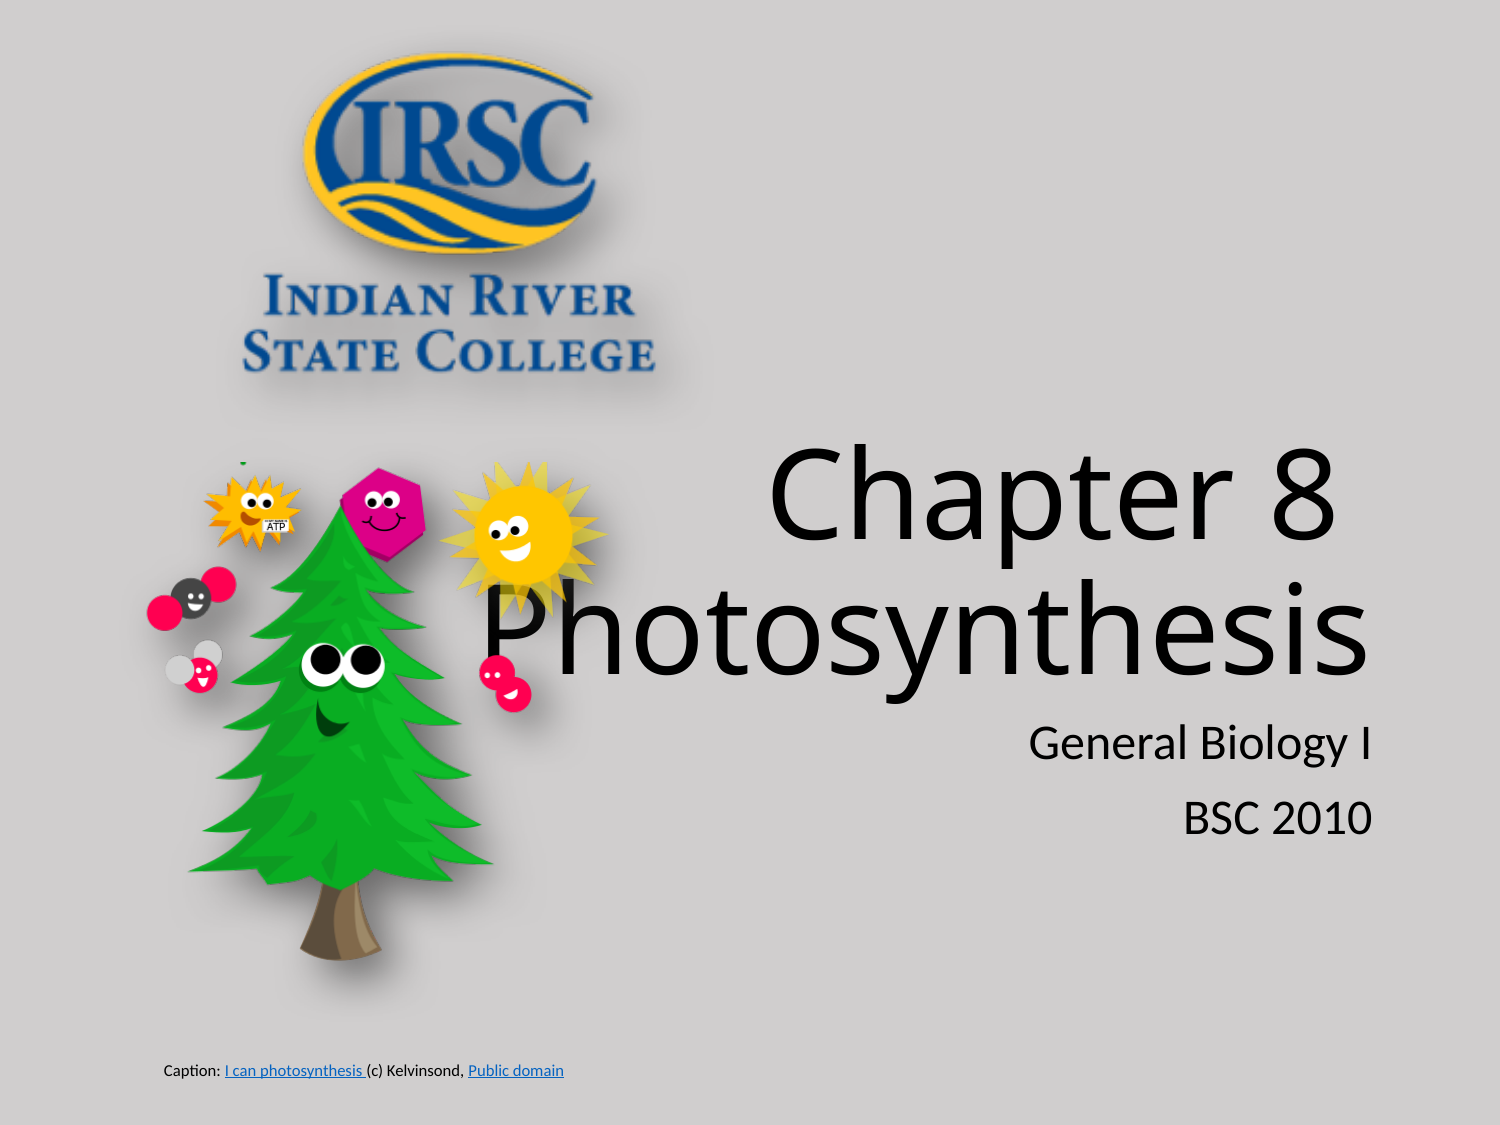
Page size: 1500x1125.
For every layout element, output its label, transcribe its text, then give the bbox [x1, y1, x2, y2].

text_box Caption: I can photosynthesis (c) Kelvinsond, Public domain [149, 1052, 580, 1087]
subtitle General Biology I BSC 2010 [705, 709, 1388, 981]
title Chapter 8 Photosynthesis [112, 317, 1388, 709]
picture [53, 462, 658, 981]
picture [241, 46, 658, 380]
